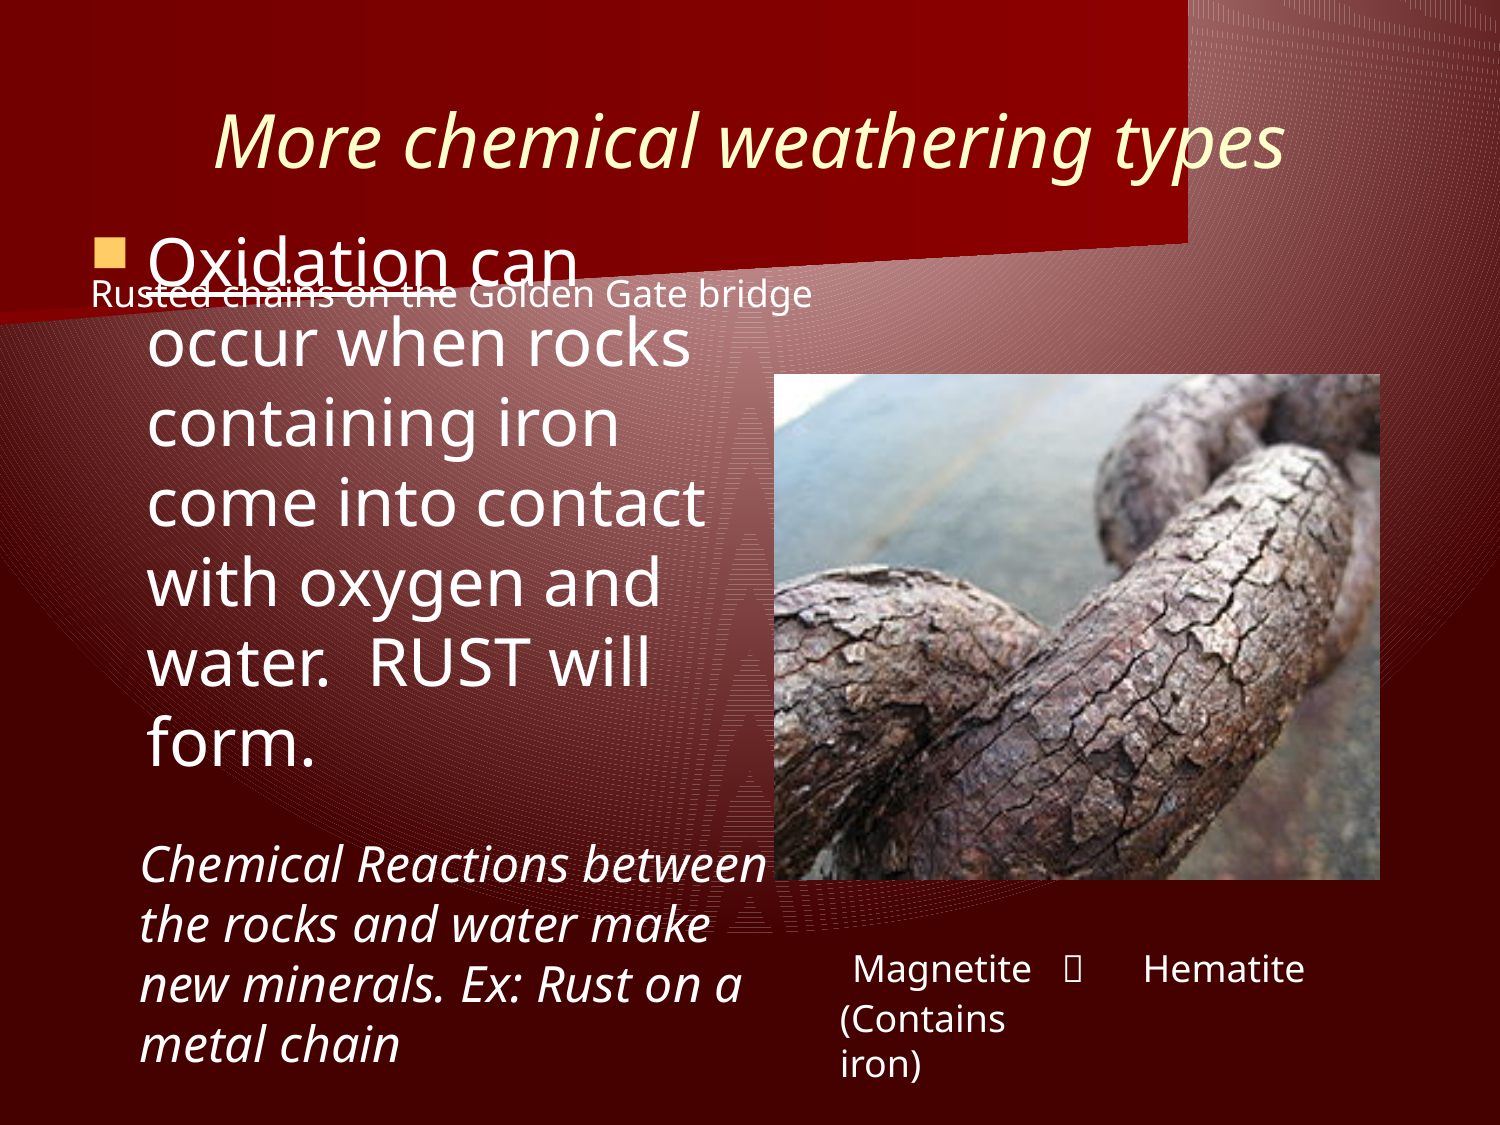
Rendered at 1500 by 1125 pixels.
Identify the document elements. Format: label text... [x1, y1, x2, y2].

list Oxidation can occur when rocks containing iron come into contact with oxygen and water. RUST will form. [74, 212, 738, 262]
text_box Magnetite  Hematite [837, 937, 1321, 998]
title More chemical weathering types [74, 44, 1426, 233]
picture [774, 374, 1380, 880]
text_box Chemical Reactions between the rocks and water make new minerals. Ex: Rust on a metal chain [49, 824, 800, 1080]
text_box (Contains iron) [824, 987, 1113, 1093]
list Rusted chains on the Golden Gate bridge [74, 262, 1426, 1001]
